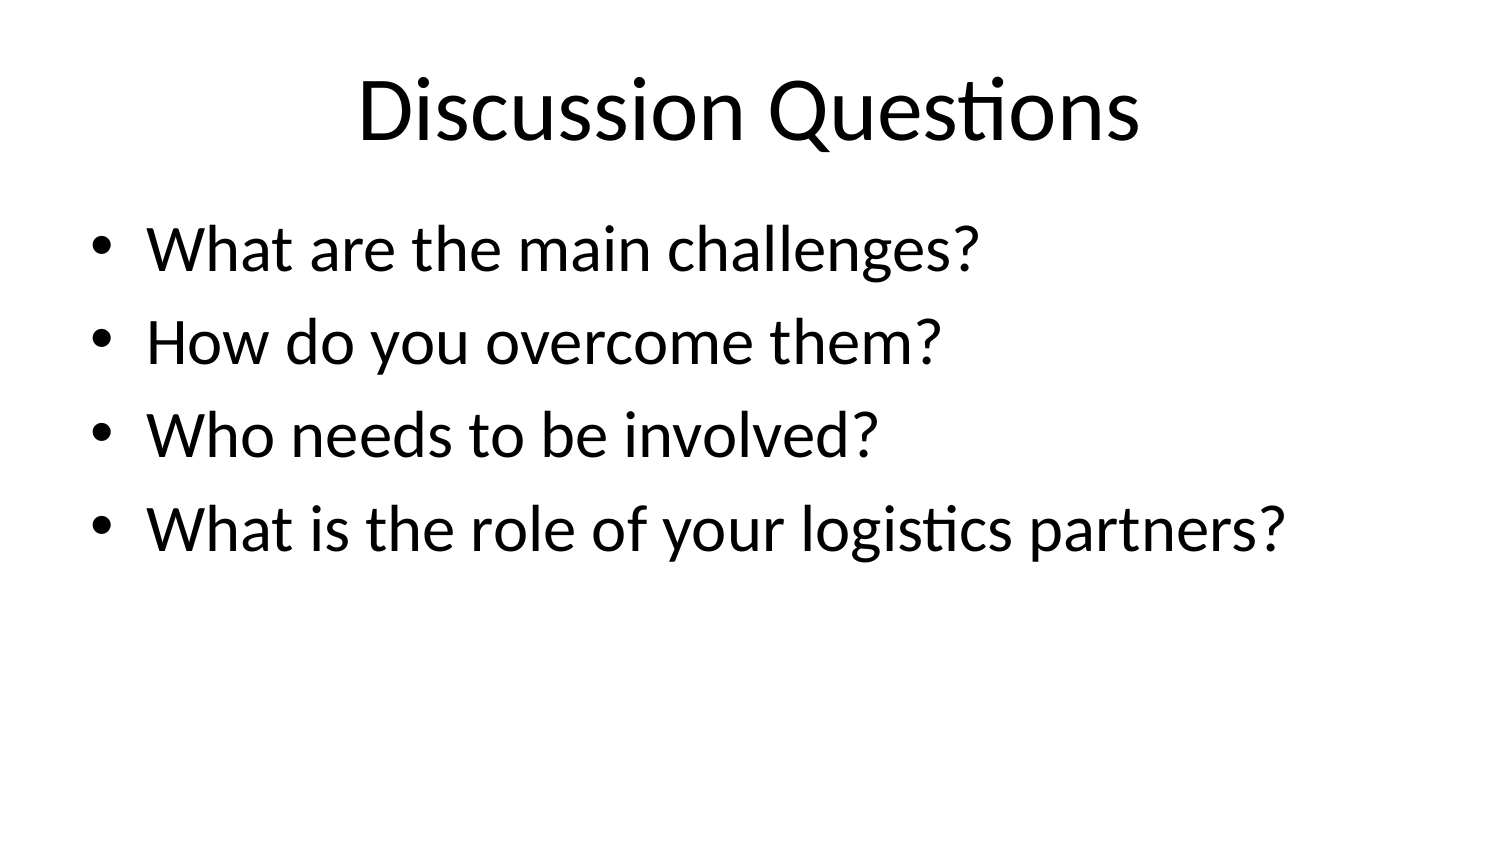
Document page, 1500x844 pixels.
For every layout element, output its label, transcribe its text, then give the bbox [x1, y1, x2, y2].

list What are the main challenges? How do you overcome them? Who needs to be involved? What is the role of your logistics partners? [75, 196, 1425, 643]
title Discussion Questions [75, 33, 1425, 175]
